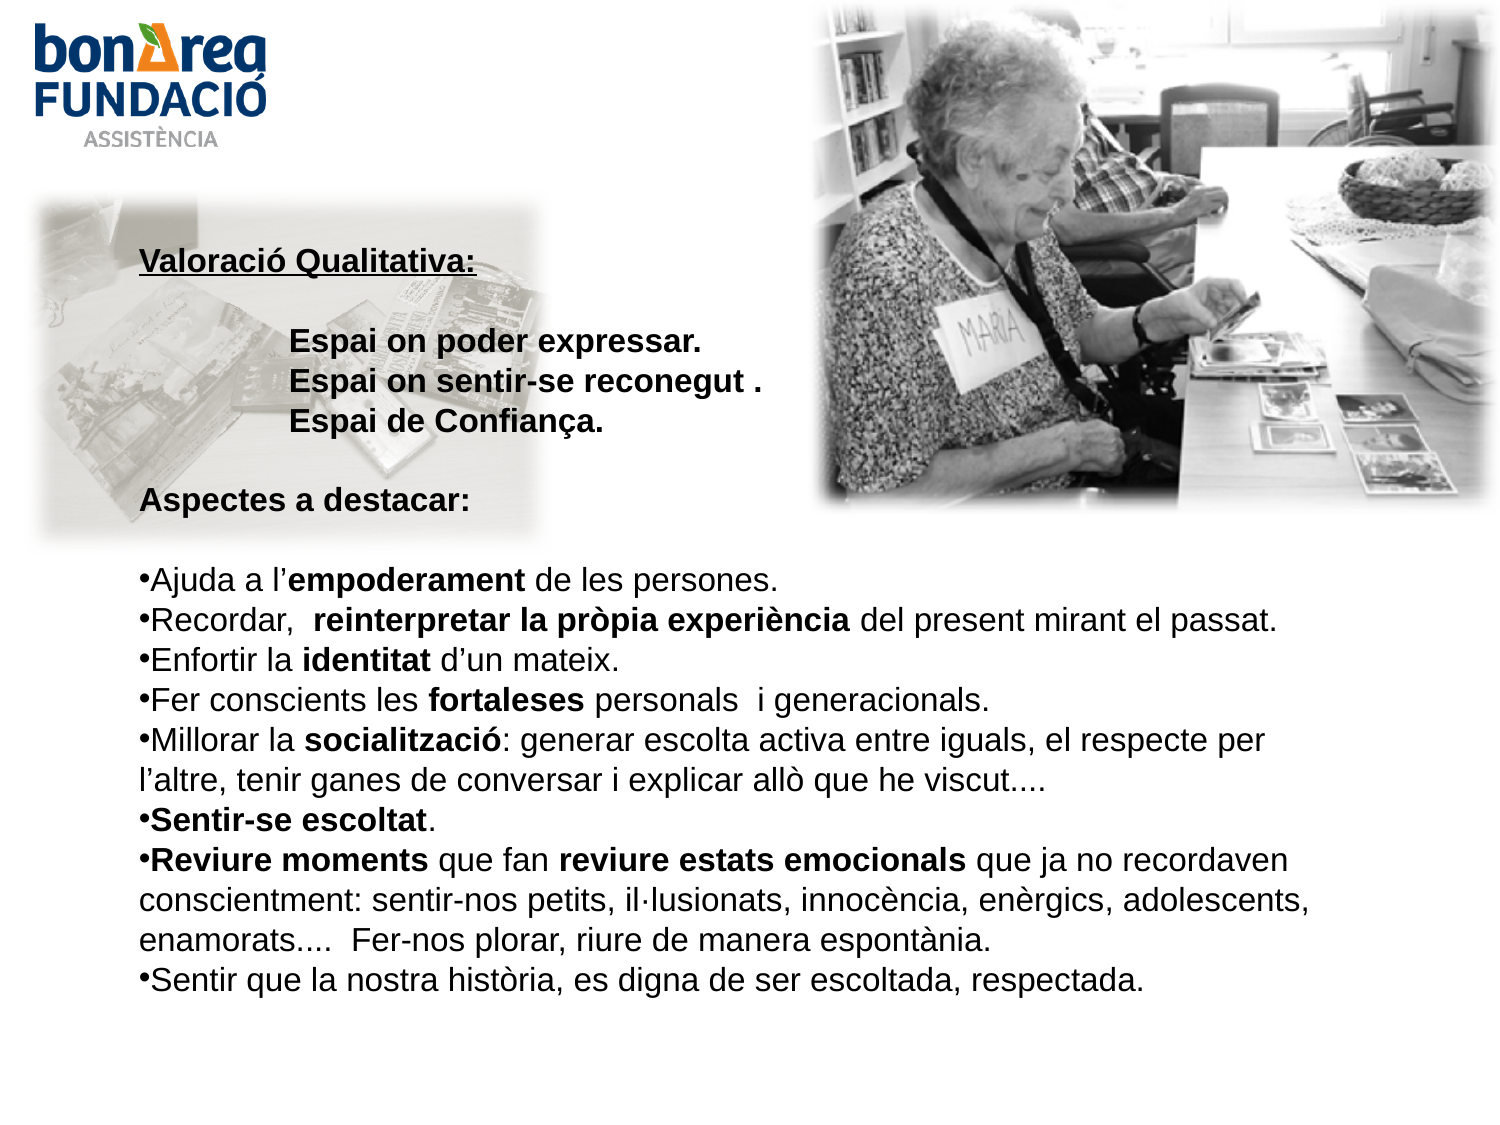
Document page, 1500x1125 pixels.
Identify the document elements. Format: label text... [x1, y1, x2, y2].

text_box Valoració Qualitativa: Espai on poder expressar. Espai on sentir-se reconegut . Espai de Confiança. Aspectes a destacar: Ajuda a l’empoderament de les persones. Recordar, reinterpretar la pròpia experiència del present mirant el passat. Enfortir la identitat d’un mateix. Fer conscients les fortaleses personals i generacionals. Millorar la socialització: generar escolta activa entre iguals, el respecte per l’altre, tenir ganes de conversar i explicar allò que he viscut.... Sentir-se escoltat. Reviure moments que fan reviure estats emocionals que ja no recordaven conscientment: sentir-nos petits, il·lusionats, innocència, enèrgics, adolescents, enamorats.... Fer-nos plorar, riure de manera espontània. Sentir que la nostra història, es digna de ser escoltada, respectada. [123, 231, 1378, 1050]
picture [808, 0, 1500, 515]
picture [34, 23, 266, 147]
picture [23, 187, 555, 556]
